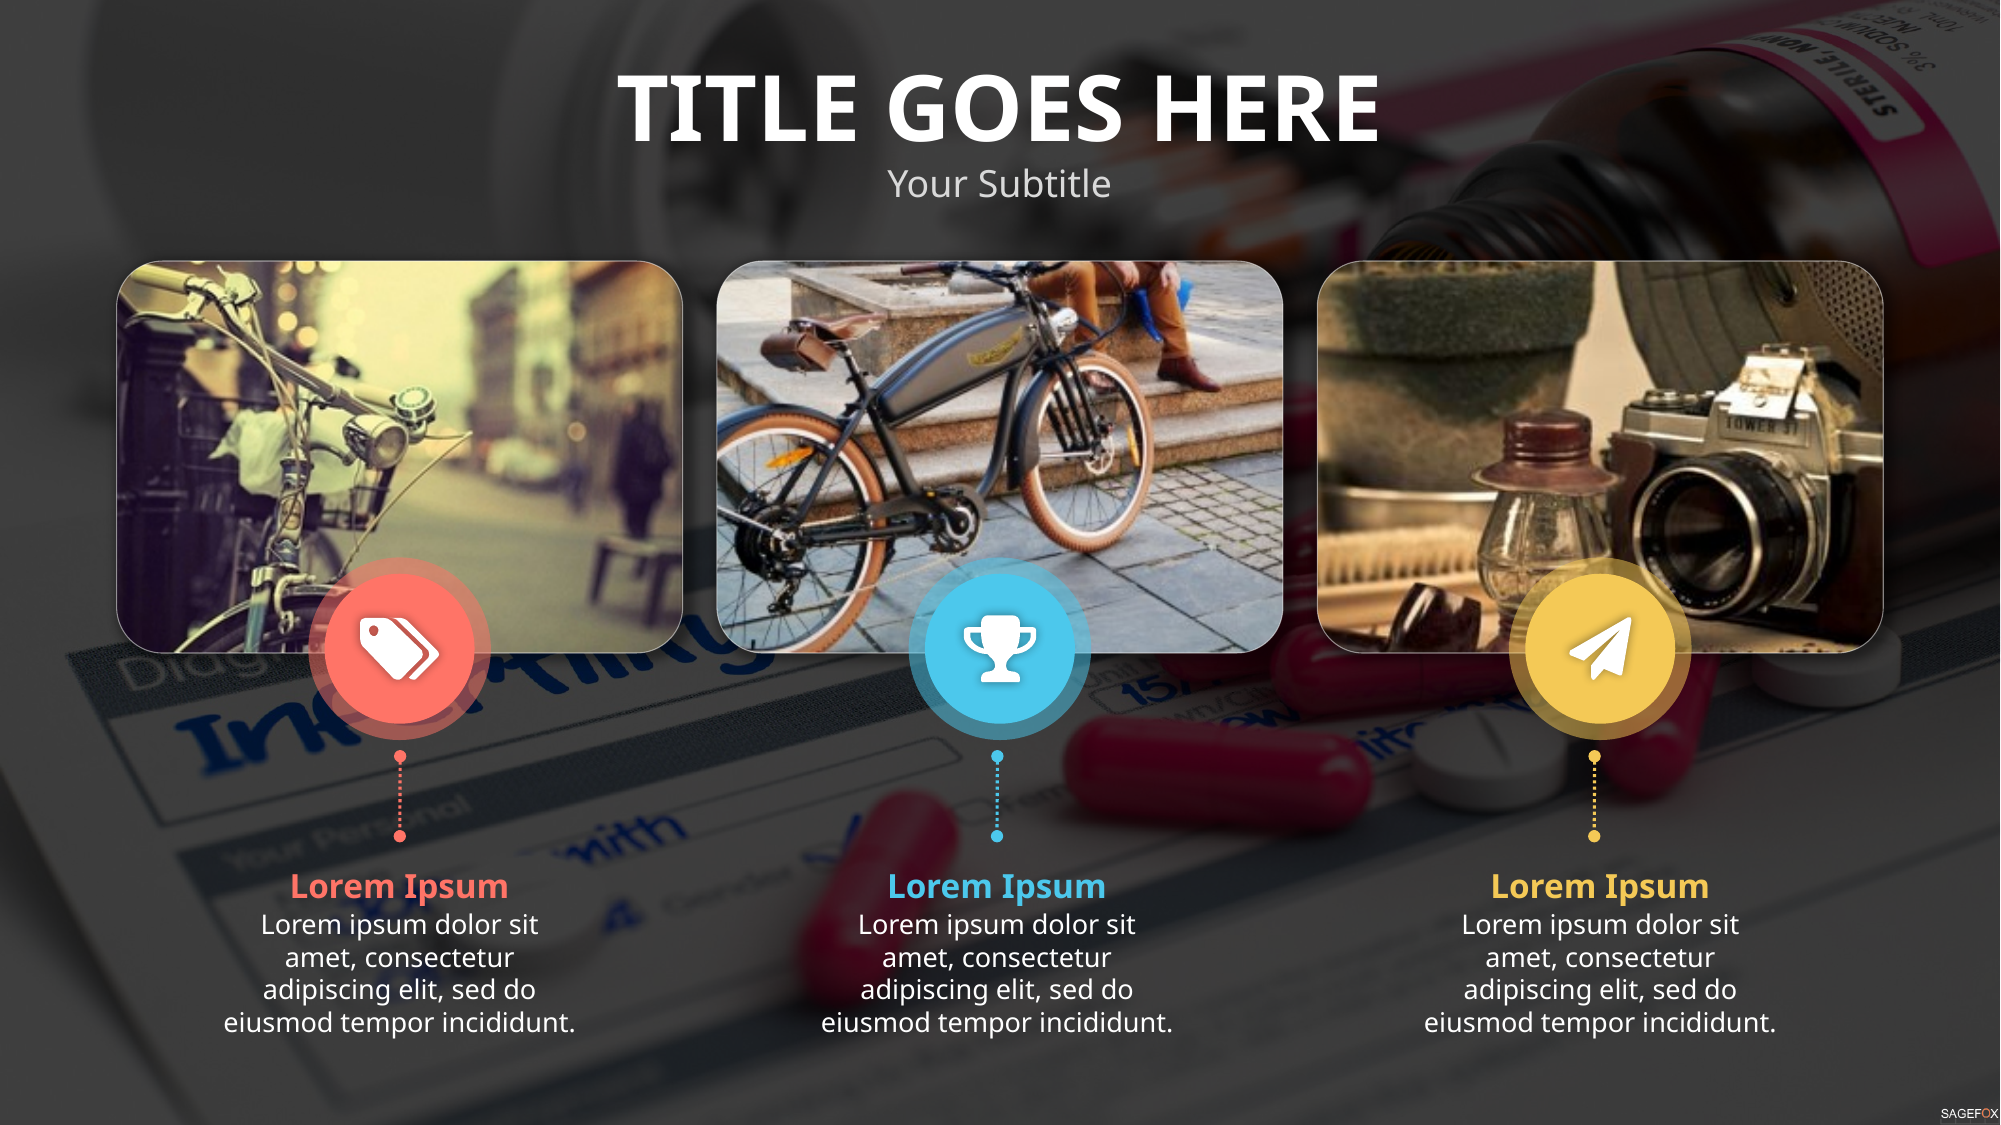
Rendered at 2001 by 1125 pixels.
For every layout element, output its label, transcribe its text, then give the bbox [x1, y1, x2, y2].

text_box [1421, 865, 1779, 1006]
picture [0, 0, 2001, 1125]
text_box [818, 865, 1176, 1006]
text_box TITLE GOES HERE Your Subtitle [548, 42, 1452, 212]
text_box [308, 557, 491, 740]
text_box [221, 865, 578, 1006]
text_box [1508, 557, 1692, 740]
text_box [908, 557, 1092, 740]
